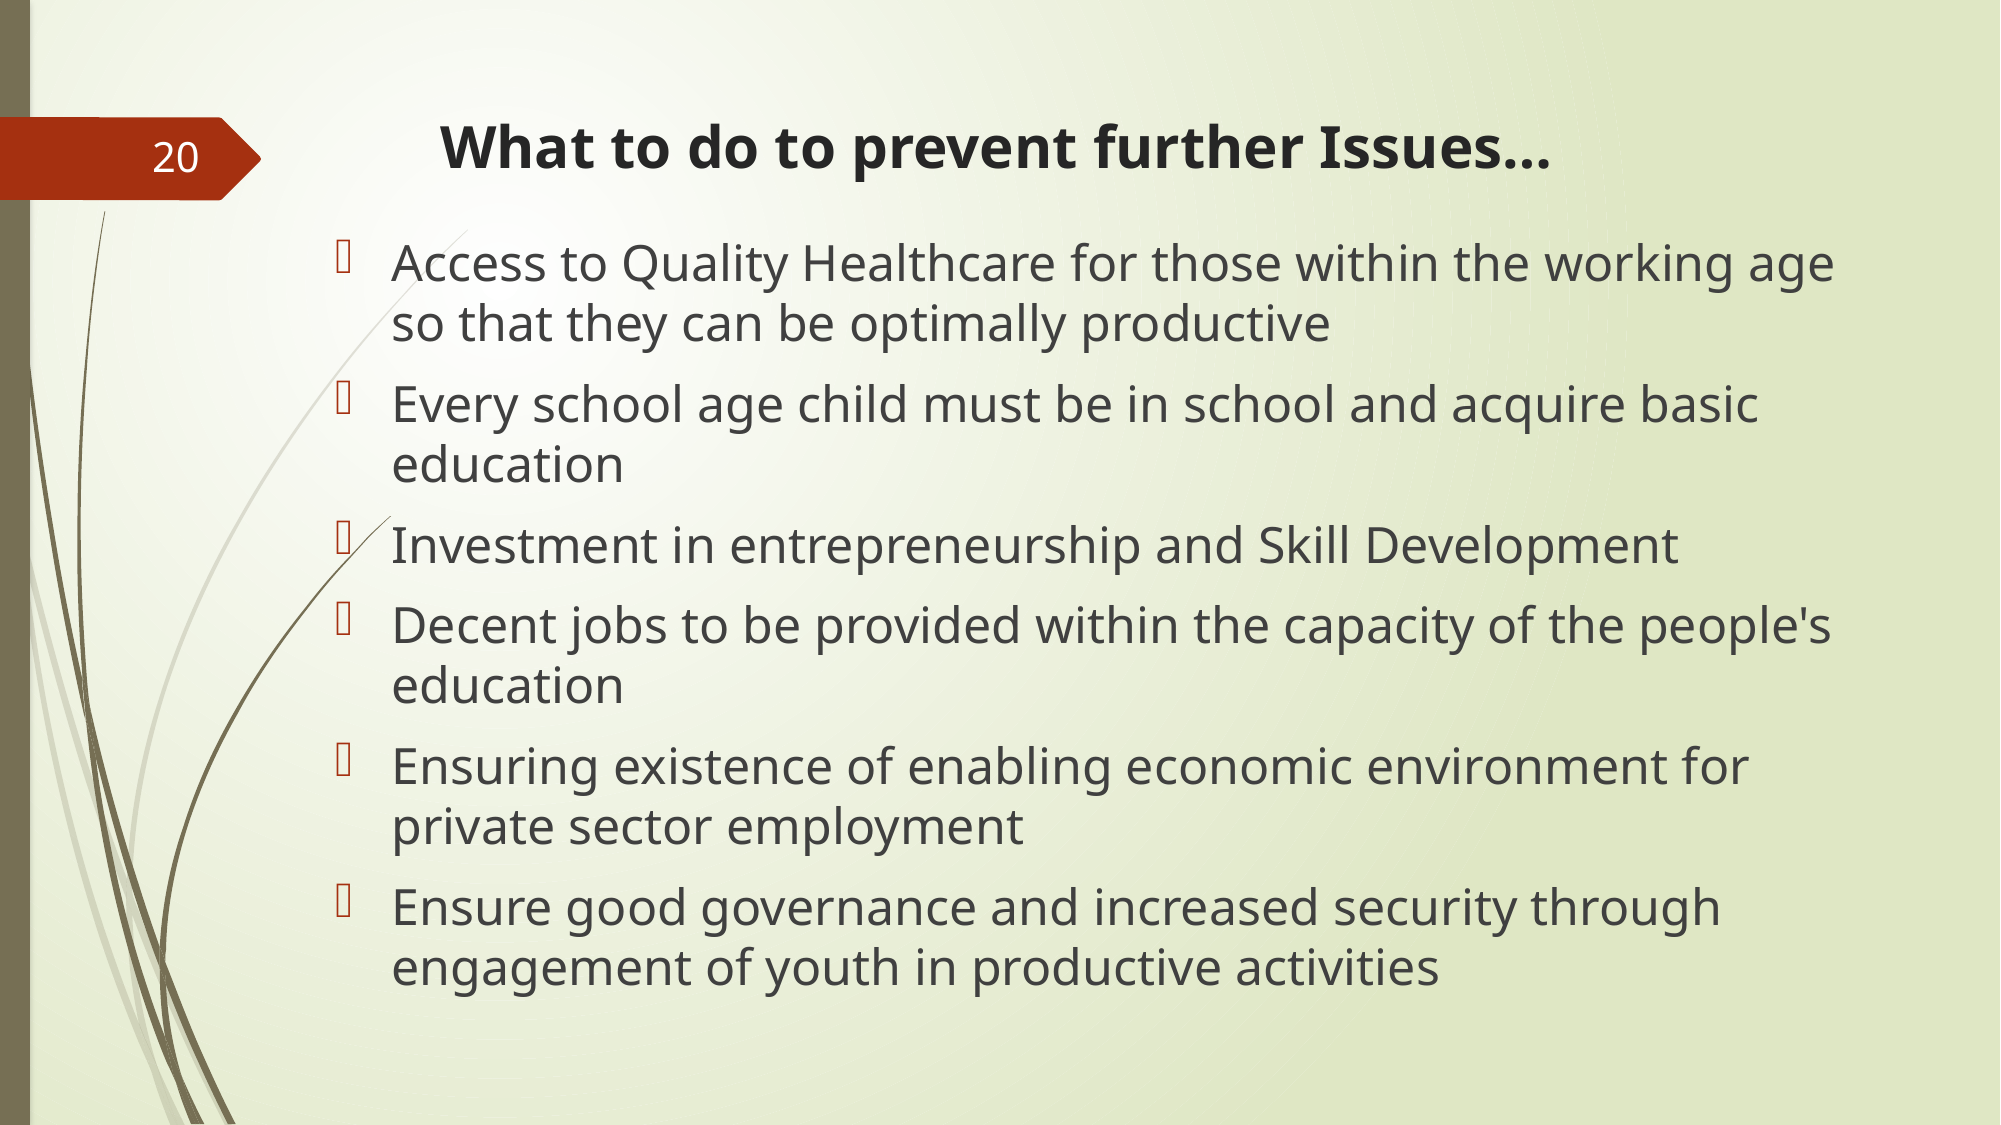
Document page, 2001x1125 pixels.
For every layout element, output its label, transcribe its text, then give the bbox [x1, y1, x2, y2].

title What to do to prevent further Issues… [425, 102, 1888, 223]
slide_number 20 [87, 129, 216, 190]
list Access to Quality Healthcare for those within the working age so that they can be optimally productive Every school age child must be in school and acquire basic education Investment in entrepreneurship and Skill Development Decent jobs to be provided within the capacity of the people's education Ensuring existence of enabling economic environment for private sector employment Ensure good governance and increased security through engagement of youth in productive activities [320, 223, 1888, 1106]
